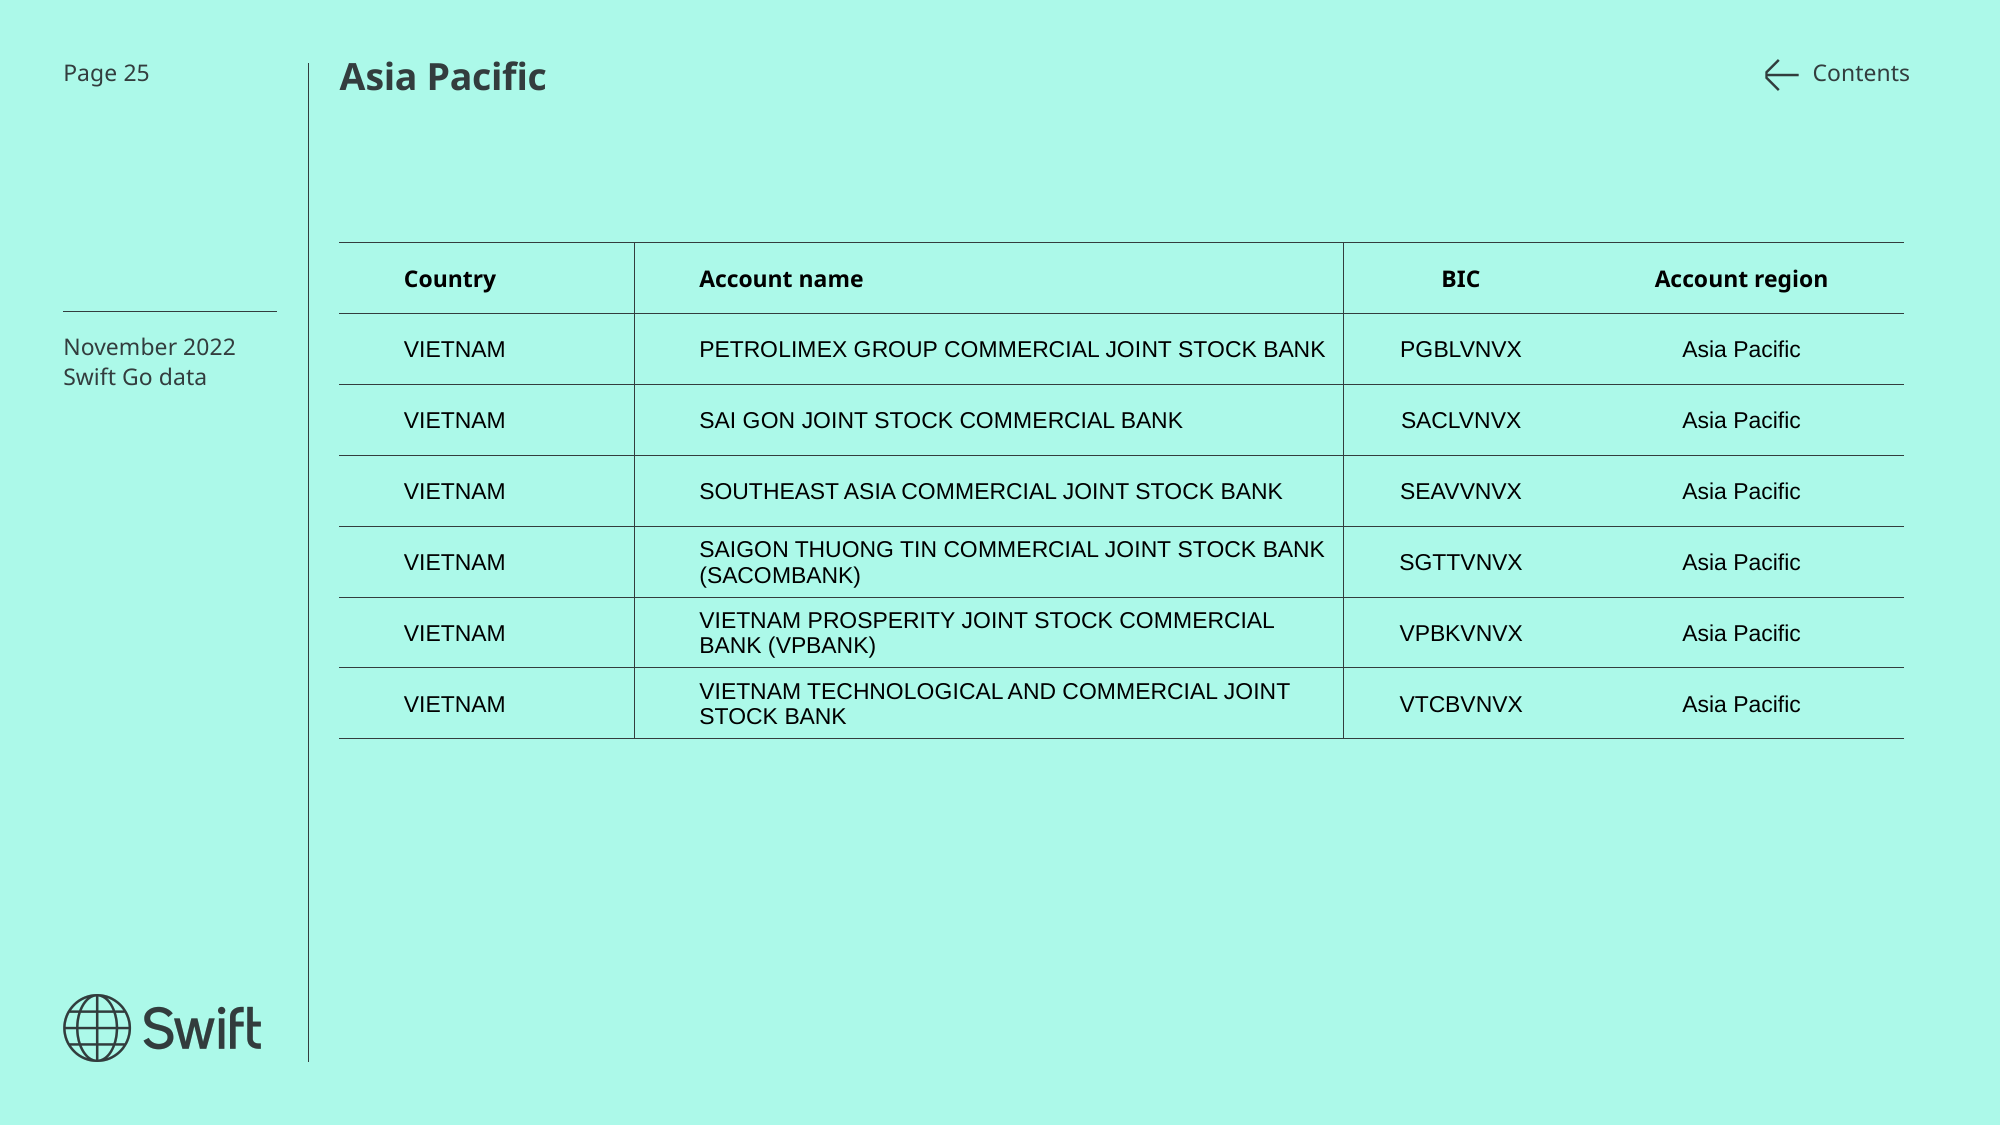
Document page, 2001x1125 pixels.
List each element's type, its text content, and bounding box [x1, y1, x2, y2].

table_cell SOUTHEAST ASIA COMMERCIAL JOINT STOCK BANK [635, 456, 1343, 526]
list Asia Pacific [339, 54, 1799, 188]
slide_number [63, 333, 278, 362]
table_cell VIETNAM [339, 598, 634, 667]
table_cell VIETNAM [339, 527, 634, 597]
table_cell SAI GON JOINT STOCK COMMERCIAL BANK [635, 385, 1343, 455]
table_cell Asia Pacific [1579, 668, 1904, 738]
table_cell VIETNAM PROSPERITY JOINT STOCK COMMERCIAL BANK (VPBANK) [635, 598, 1343, 667]
table_cell SAIGON THUONG TIN COMMERCIAL JOINT STOCK BANK (SACOMBANK) [635, 527, 1343, 597]
table_cell VTCBVNVX [1344, 668, 1579, 738]
table_cell SGTTVNVX [1344, 527, 1579, 597]
table_cell VIETNAM TECHNOLOGICAL AND COMMERCIAL JOINT STOCK BANK [635, 668, 1343, 738]
table_cell Asia Pacific [1579, 527, 1904, 597]
table_cell VIETNAM [339, 668, 634, 738]
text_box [1765, 58, 1919, 92]
table_cell Asia Pacific [1579, 314, 1904, 384]
table_header BIC [1344, 243, 1579, 313]
footer Swift Go data [63, 362, 278, 687]
table_cell PETROLIMEX GROUP COMMERCIAL JOINT STOCK BANK [635, 314, 1343, 384]
table_cell VIETNAM [339, 314, 634, 384]
table_cell VIETNAM [339, 456, 634, 526]
table_cell SEAVVNVX [1344, 456, 1579, 526]
slide_number Page 25 [63, 58, 278, 88]
table_cell Asia Pacific [1579, 598, 1904, 667]
table_cell VIETNAM [339, 385, 634, 455]
table_cell PGBLVNVX [1344, 314, 1579, 384]
table_cell Asia Pacific [1579, 385, 1904, 455]
table_cell Asia Pacific [1579, 456, 1904, 526]
table_cell VPBKVNVX [1344, 598, 1579, 667]
table_header Account region [1579, 243, 1904, 313]
table_header Account name [635, 243, 1343, 313]
table_header Country [339, 243, 634, 313]
picture [63, 994, 261, 1062]
table_cell SACLVNVX [1344, 385, 1579, 455]
